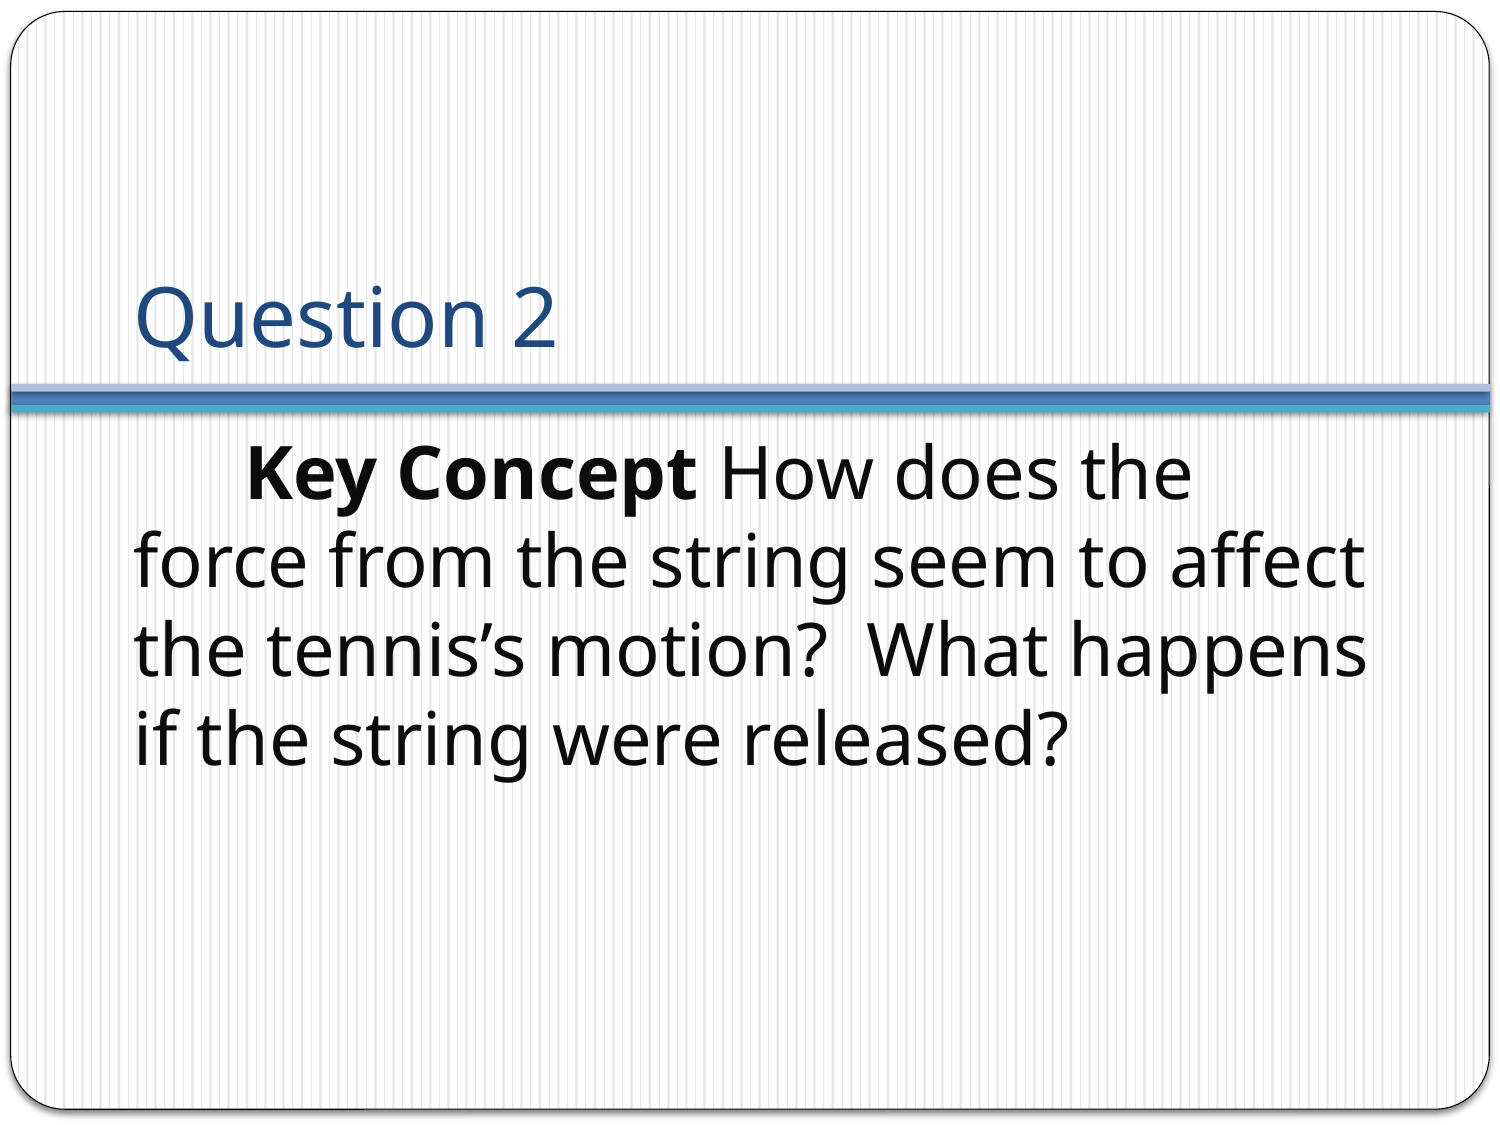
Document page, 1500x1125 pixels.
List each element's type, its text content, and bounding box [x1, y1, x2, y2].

list Key Concept How does the force from the string seem to affect the tennis’s motion? What happens if the string were released? [118, 417, 1394, 800]
title Question 2 [118, 156, 1394, 380]
